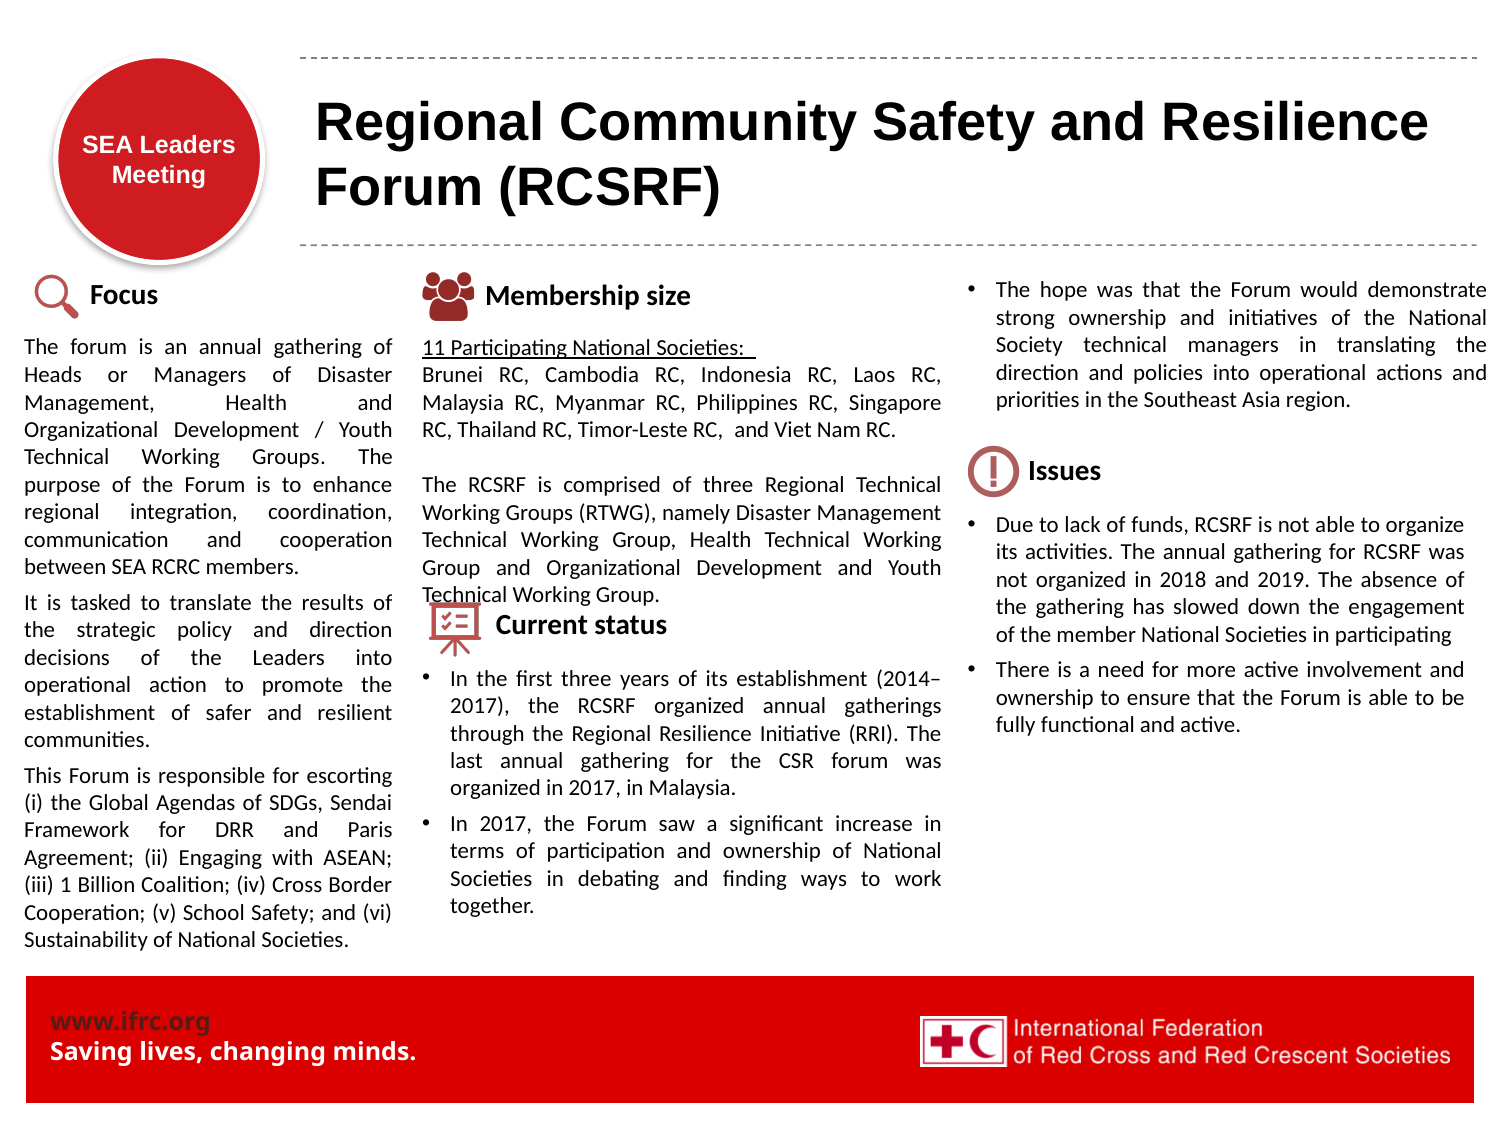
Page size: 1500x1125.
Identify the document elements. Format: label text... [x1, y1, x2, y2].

text_box 11 Participating National Societies: Brunei RC, Cambodia RC, Indonesia RC, Laos RC, Malaysia RC, Myanmar RC, Philippines RC, Singapore RC, Thailand RC, Timor-Leste RC, and Viet Nam RC. The RCSRF is comprised of three Regional Technical Working Groups (RTWG), namely Disaster Management Technical Working Group, Health Technical Working Group and Organizational Development and Youth Technical Working Group. [422, 332, 943, 462]
text_box The forum is an annual gathering of Heads or Managers of Disaster Management, Health and Organizational Development / Youth Technical Working Groups. The purpose of the Forum is to enhance regional integration, coordination, communication and cooperation between SEA RCRC members. It is tasked to translate the results of the strategic policy and direction decisions of the Leaders into operational action to promote the establishment of safer and resilient communities. This Forum is responsible for escorting (i) the Global Agendas of SDGs, Sendai Framework for DRR and Paris Agreement; (ii) Engaging with ASEAN; (iii) 1 Billion Coalition; (iv) Cross Border Cooperation; (v) School Safety; and (vi) Sustainability of National Societies. [24, 332, 393, 961]
picture [920, 1016, 1450, 1067]
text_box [967, 445, 1242, 499]
title Regional Community Safety and Resilience Forum (RCSRF) [299, 57, 1477, 246]
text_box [421, 590, 742, 665]
text_box Due to lack of funds, RCSRF is not able to organize its activities. The annual gathering for RCSRF was not organized in 2018 and 2019. The absence of the gathering has slowed down the engagement of the member National Societies in participating There is a need for more active involvement and ownership to ensure that the Forum is able to be fully functional and active. [967, 509, 1466, 961]
text_box In the first three years of its establishment (2014– 2017), the RCSRF organized annual gatherings through the Regional Resilience Initiative (RRI). The last annual gathering for the CSR forum was organized in 2017, in Malaysia. In 2017, the Forum saw a significant increase in terms of participation and ownership of National Societies in debating and finding ways to work together. [422, 663, 943, 954]
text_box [30, 270, 348, 323]
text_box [421, 270, 749, 323]
text_box The hope was that the Forum would demonstrate strong ownership and initiatives of the National Society technical managers in translating the direction and policies into operational actions and priorities in the Southeast Asia region. [967, 274, 1489, 440]
